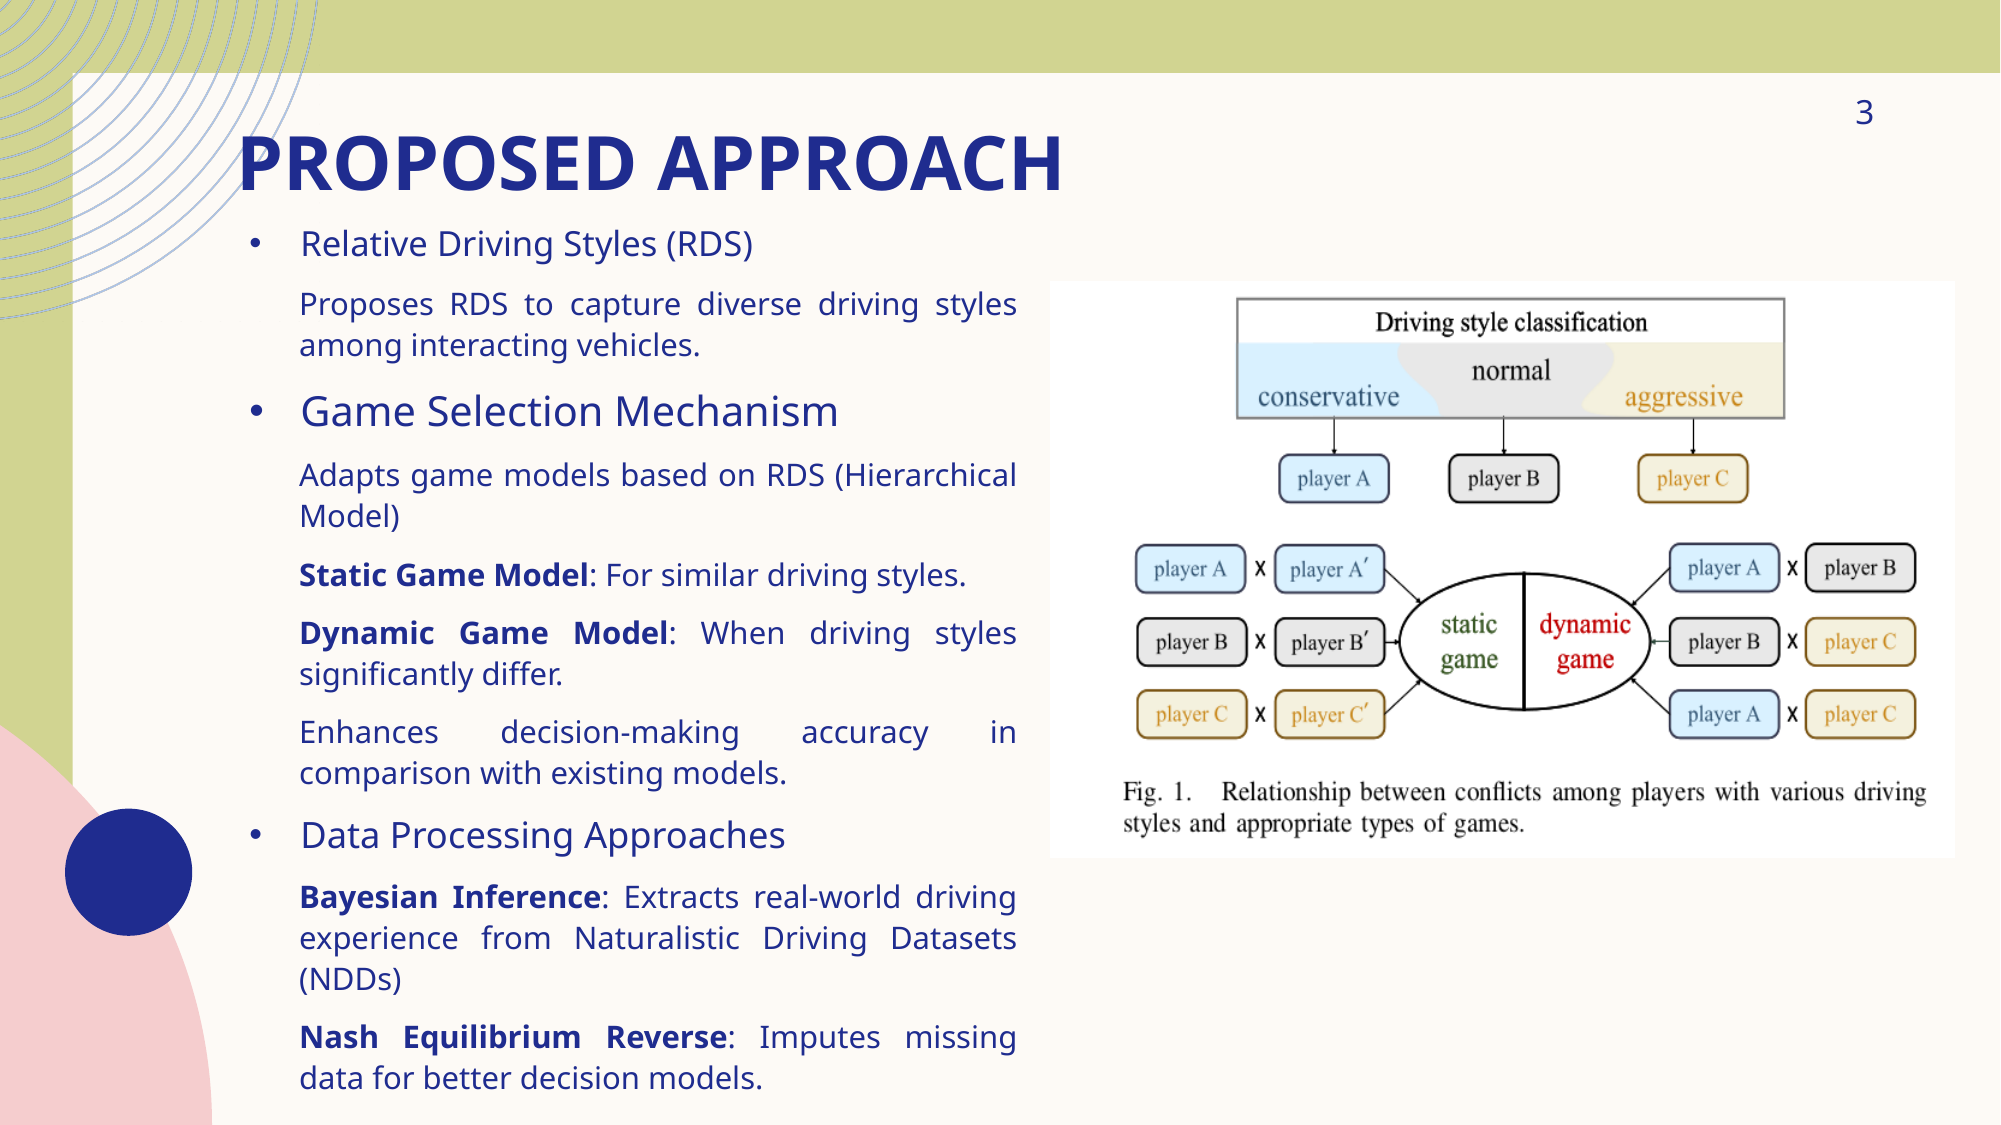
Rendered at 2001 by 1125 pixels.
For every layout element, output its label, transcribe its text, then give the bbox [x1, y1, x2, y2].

text_box Relative Driving Styles (RDS) Proposes RDS to capture diverse driving styles among interacting vehicles. Game Selection Mechanism Adapts game models based on RDS (Hierarchical Model) Static Game Model: For similar driving styles. Dynamic Game Model: When driving styles significantly differ. Enhances decision-making accuracy in comparison with existing models. Data Processing Approaches Bayesian Inference: Extracts real-world driving experience from Naturalistic Driving Datasets (NDDs) Nash Equilibrium Reverse: Imputes missing data for better decision models. [234, 217, 1033, 1105]
slide_number 3 [1712, 75, 1875, 153]
picture [1050, 281, 1955, 858]
picture [0, 0, 2001, 785]
text_box Proposed Approach [220, 96, 1843, 206]
